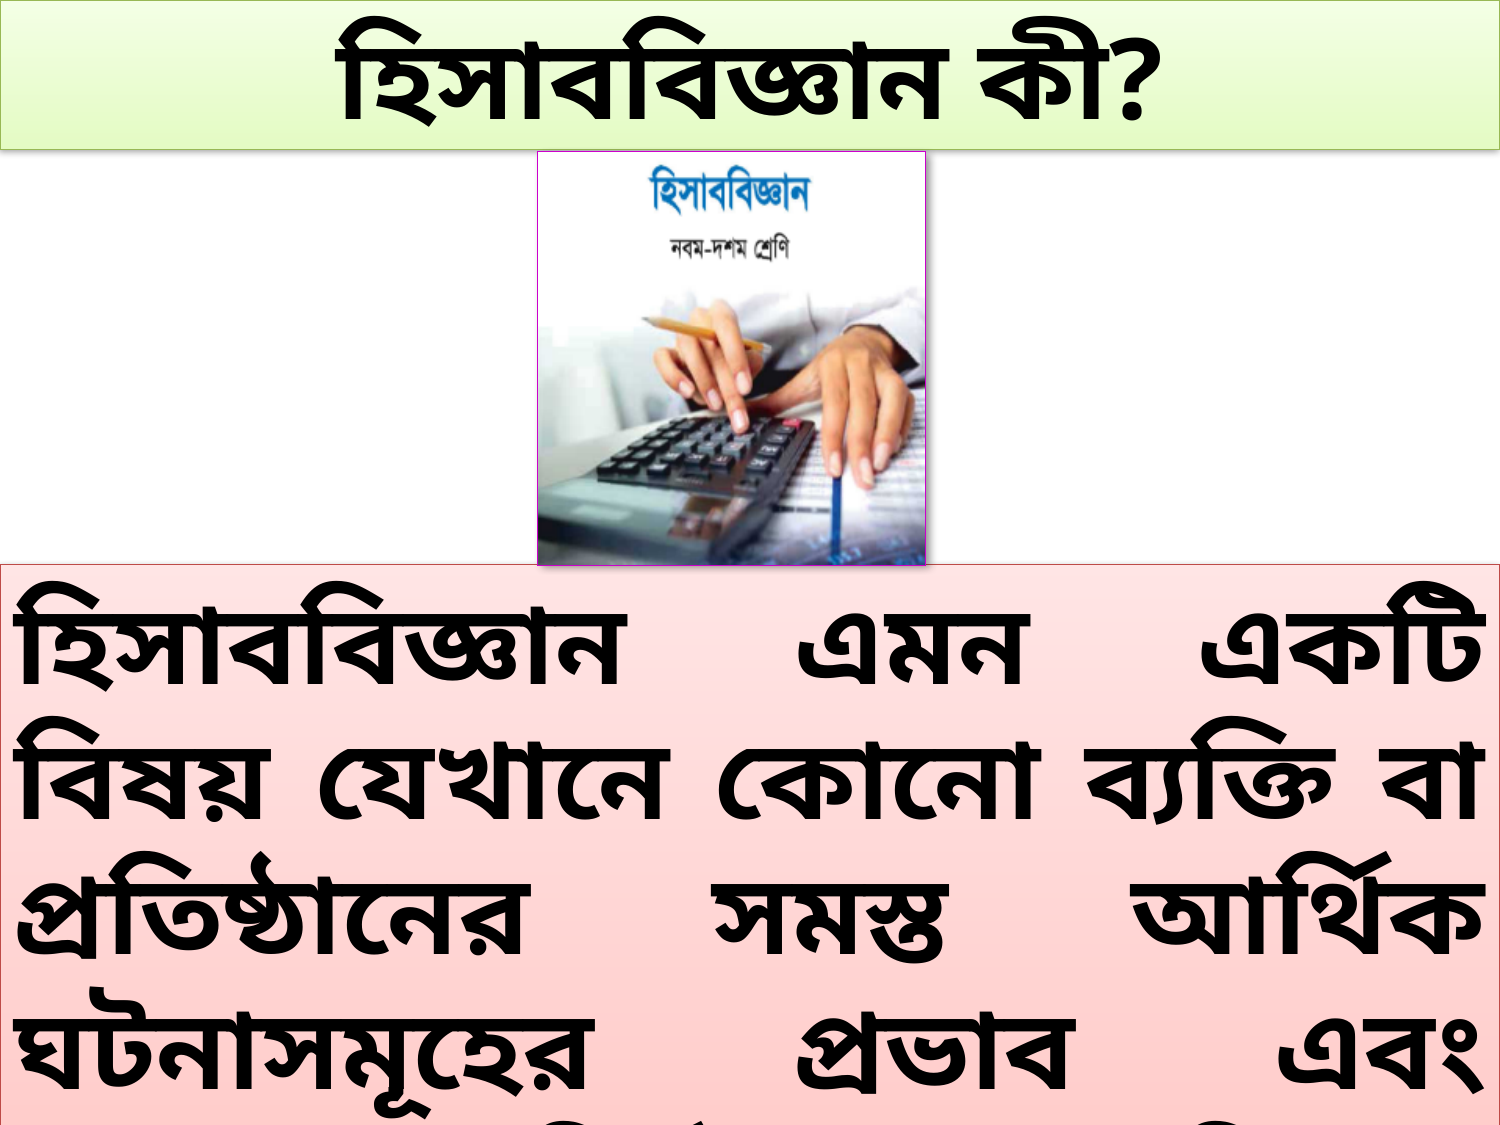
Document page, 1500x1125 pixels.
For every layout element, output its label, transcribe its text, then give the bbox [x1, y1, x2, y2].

text_box হিসাববিজ্ঞান এমন একটি বিষয় যেখানে কোনো ব্যক্তি বা প্রতিষ্ঠানের সমস্ত আর্থিক ঘটনাসমূহের প্রভাব এবং ফলাফল নির্ণয়ের পদ্ধতি ও কৌশল আলোচনা করা হয়। [0, 564, 1500, 1125]
text_box হিসাববিজ্ঞান কী? [0, 0, 1500, 150]
picture [537, 151, 926, 565]
